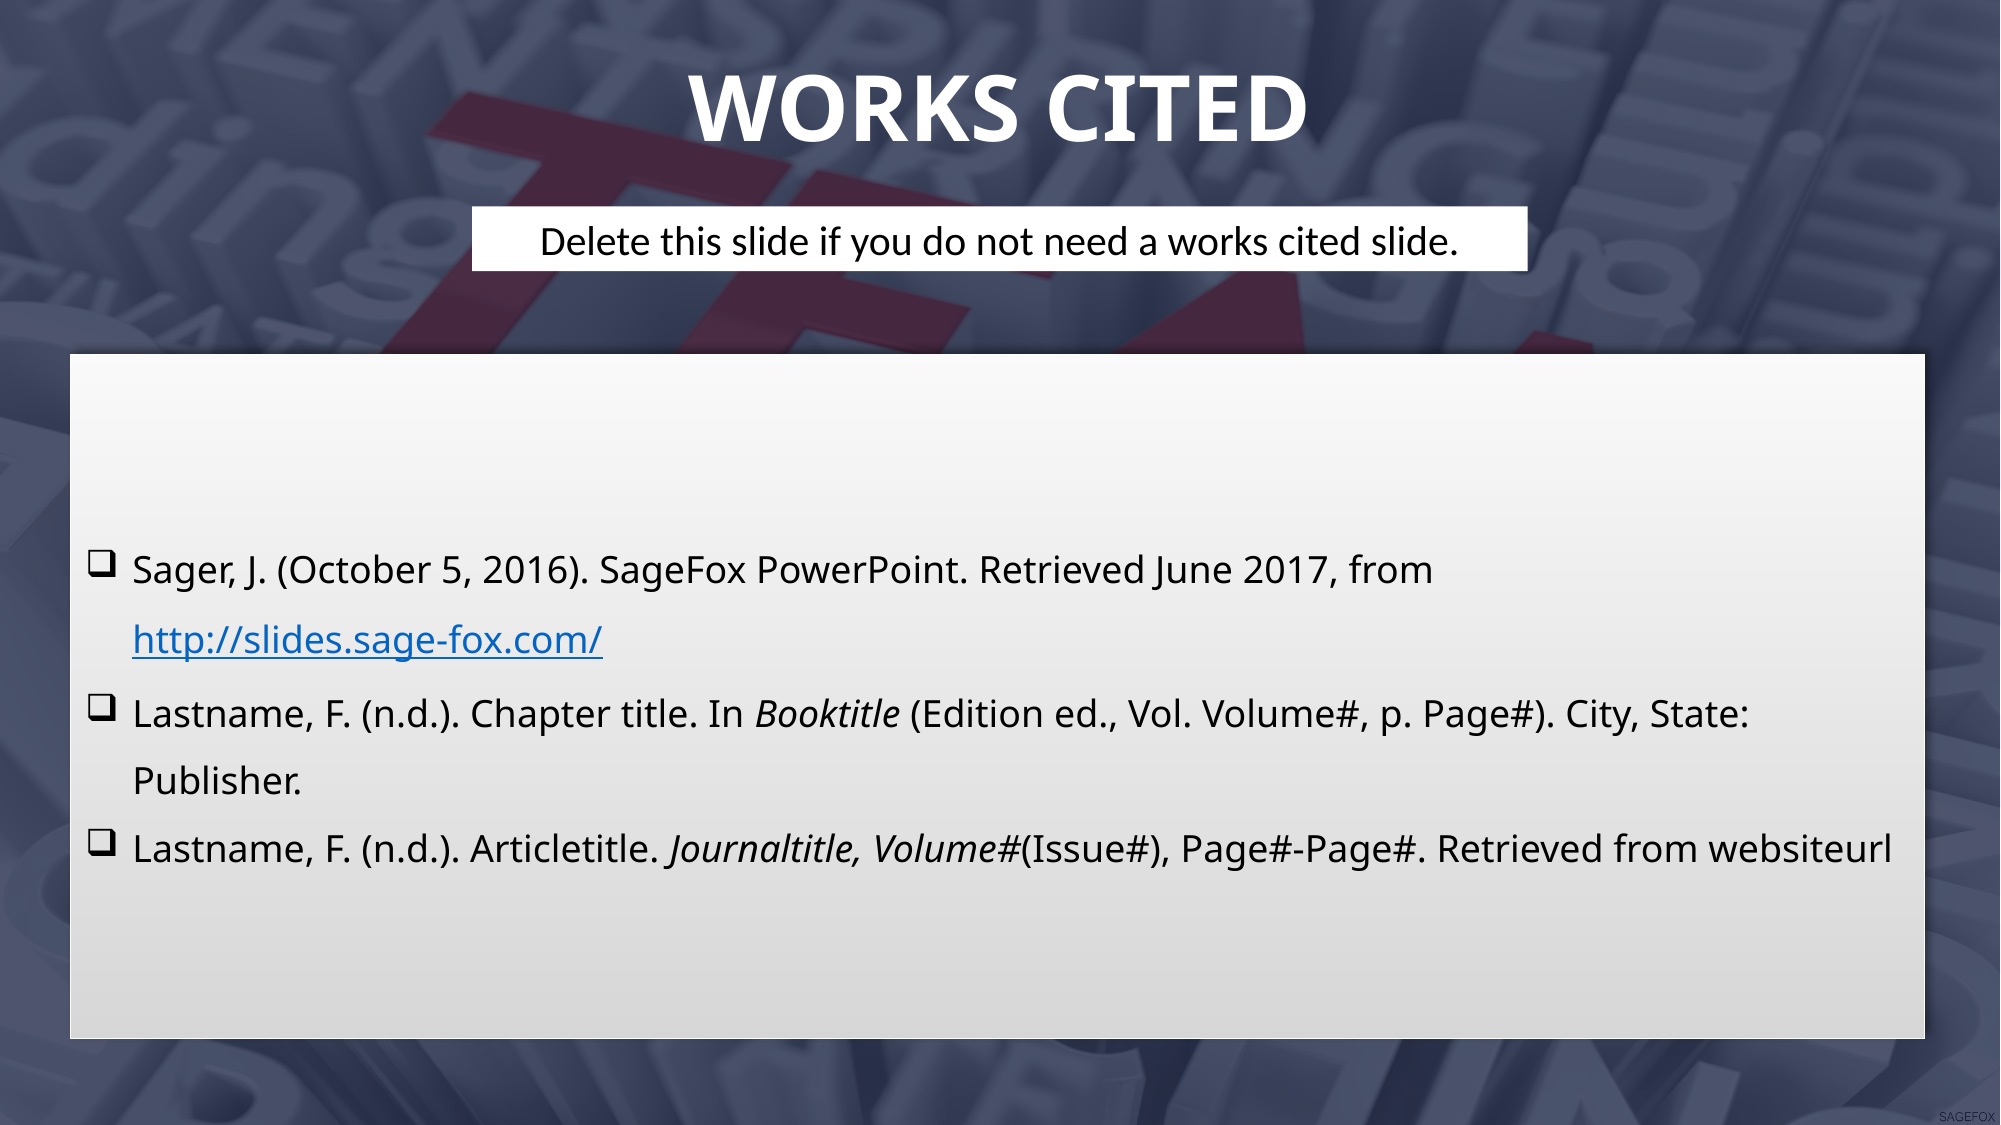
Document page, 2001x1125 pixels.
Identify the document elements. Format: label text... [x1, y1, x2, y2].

text_box Sager, J. (October 5, 2016). SageFox PowerPoint. Retrieved June 2017, from http://slides.sage-fox.com/ Lastname, F. (n.d.). Chapter title. In Booktitle (Edition ed., Vol. Volume#, p. Page#). City, State: Publisher. Lastname, F. (n.d.). Articletitle. Journaltitle, Volume#(Issue#), Page#-Page#. Retrieved from websiteurl [70, 354, 1925, 1039]
text_box Delete this slide if you do not need a works cited slide. [472, 206, 1528, 272]
text_box WORKS CITED [548, 42, 1452, 167]
